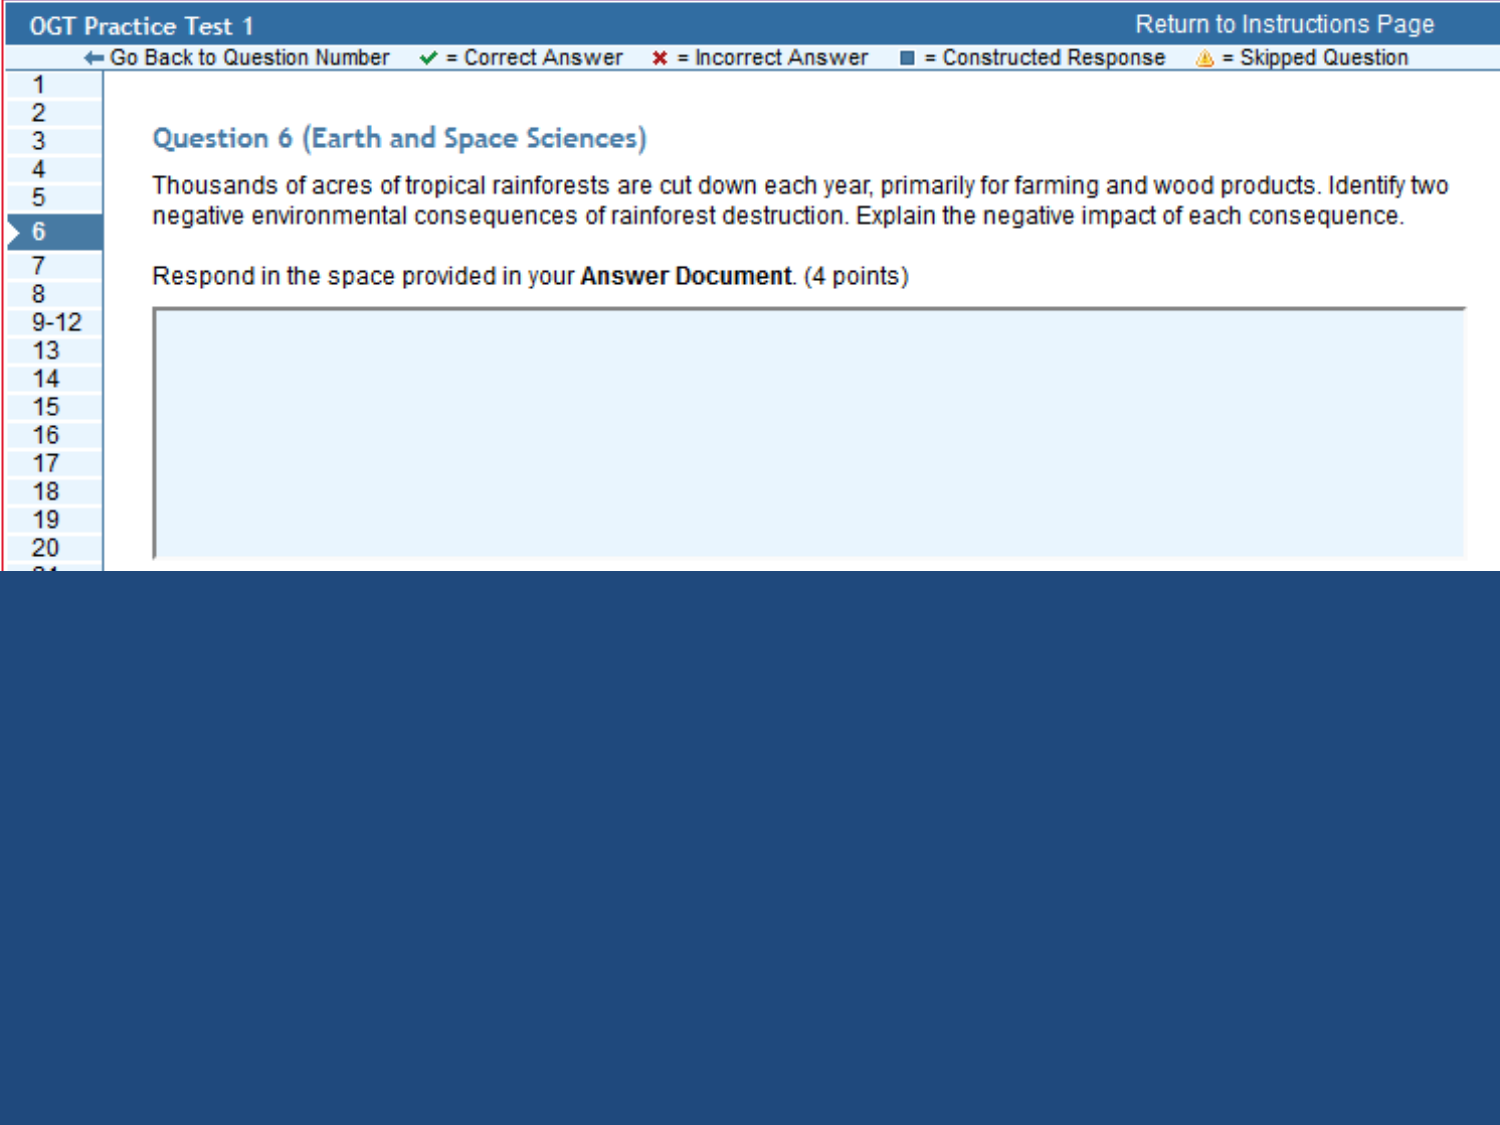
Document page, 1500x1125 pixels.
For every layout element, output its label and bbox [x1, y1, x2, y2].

picture [0, 0, 1500, 571]
